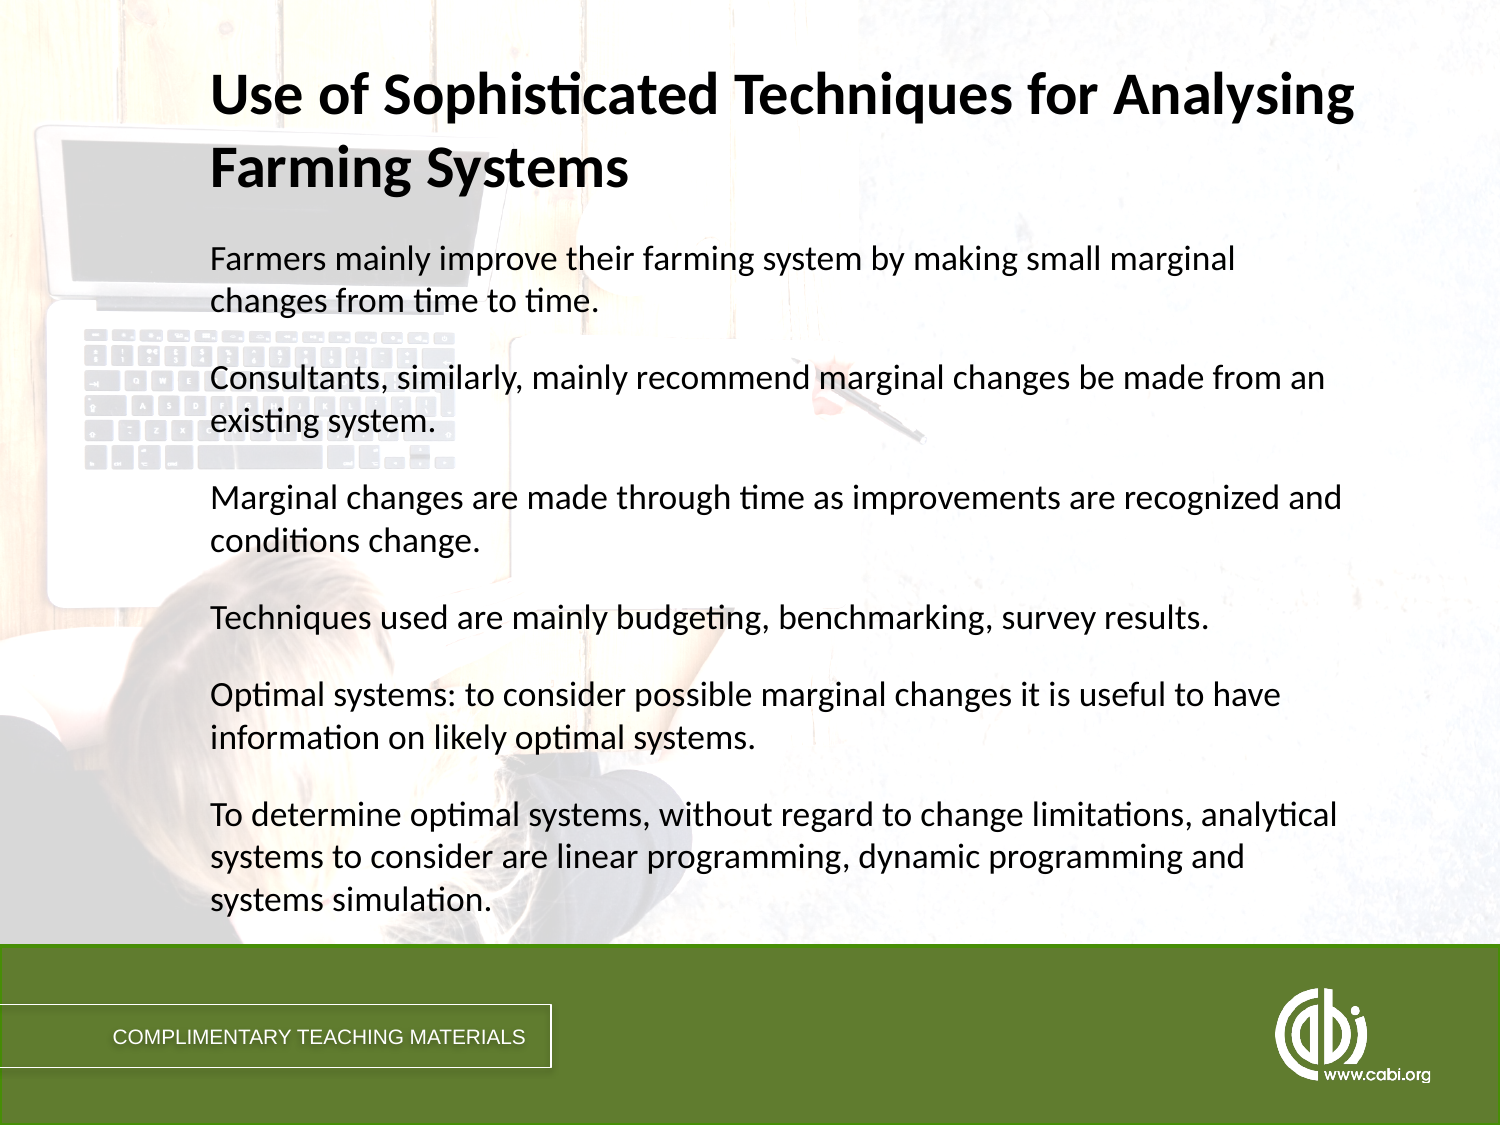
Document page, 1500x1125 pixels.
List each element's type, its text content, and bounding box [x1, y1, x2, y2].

title Use of Sophisticated Techniques for Analysing Farming Systems [195, 45, 1376, 209]
list Farmers mainly improve their farming system by making small marginal changes from time to time. Consultants, similarly, mainly recommend marginal changes be made from an existing system. Marginal changes are made through time as improvements are recognized and conditions change. Techniques used are mainly budgeting, benchmarking, survey results. Optimal systems: to consider possible marginal changes it is useful to have information on likely optimal systems. To determine optimal systems, without regard to change limitations, analytical systems to consider are linear programming, dynamic programming and systems simulation. [195, 227, 1376, 917]
